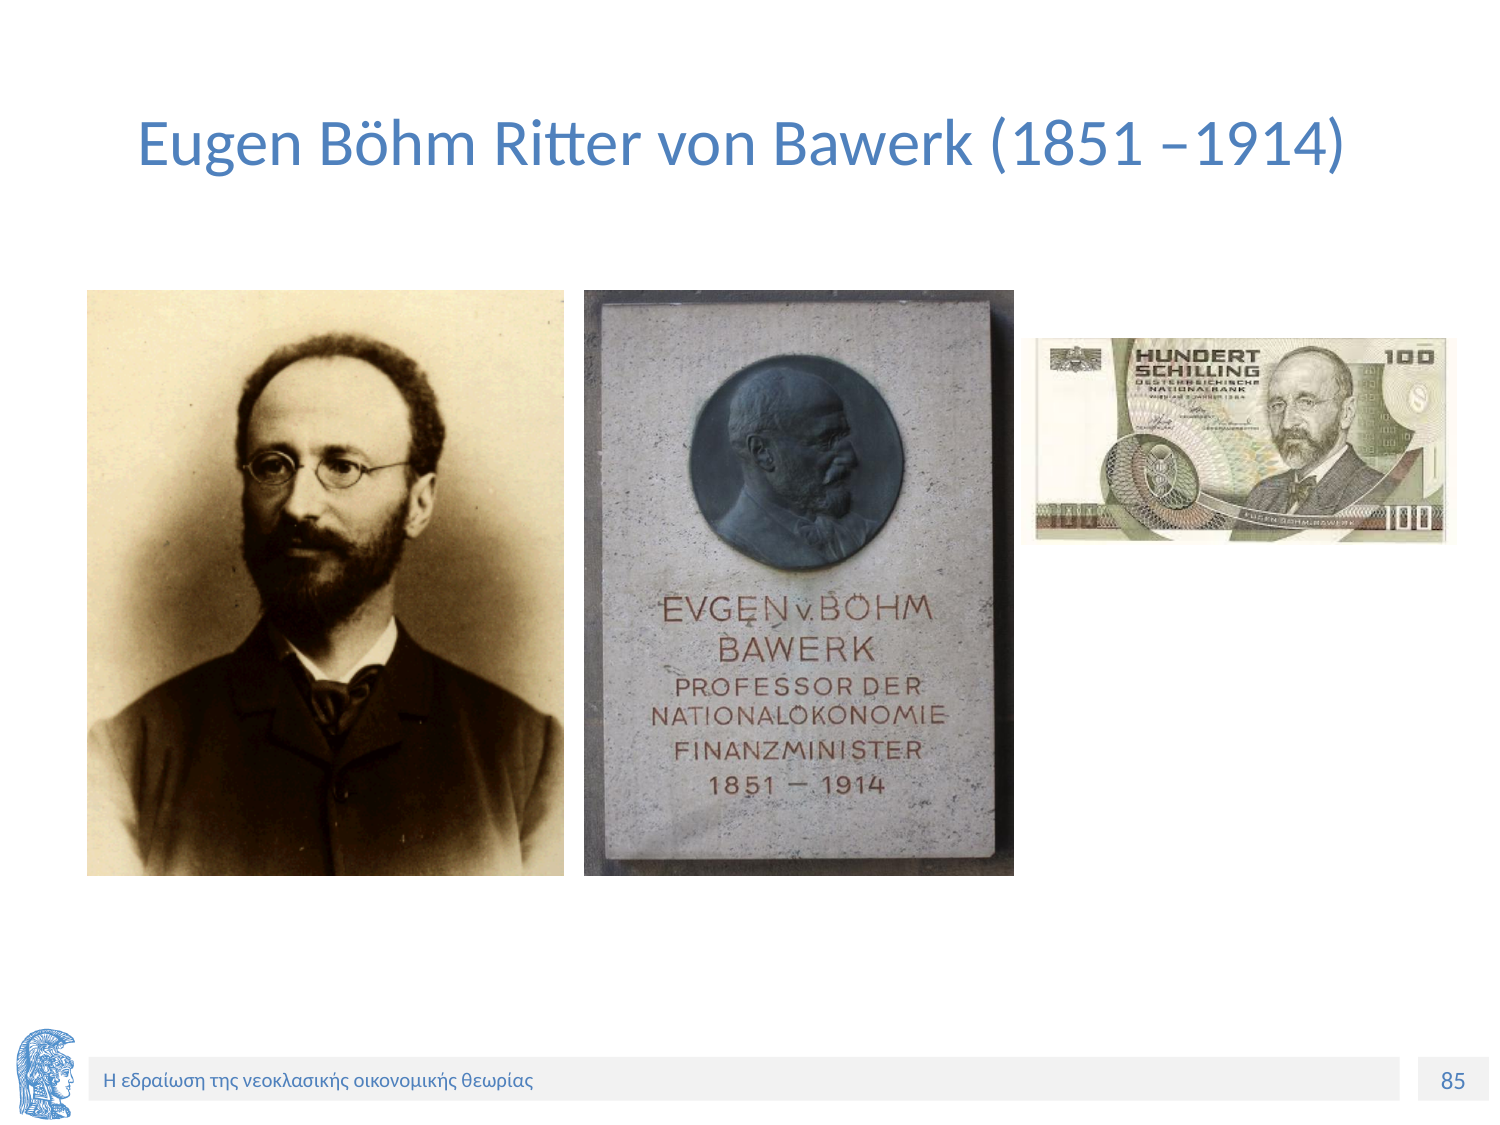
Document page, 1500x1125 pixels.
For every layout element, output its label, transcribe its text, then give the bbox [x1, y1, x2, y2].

picture [9, 1025, 81, 1120]
title Eugen Böhm Ritter von Bawerk (1851 –1914) [75, 45, 1425, 233]
picture [584, 290, 1014, 876]
picture [86, 290, 564, 876]
picture [1021, 337, 1457, 546]
